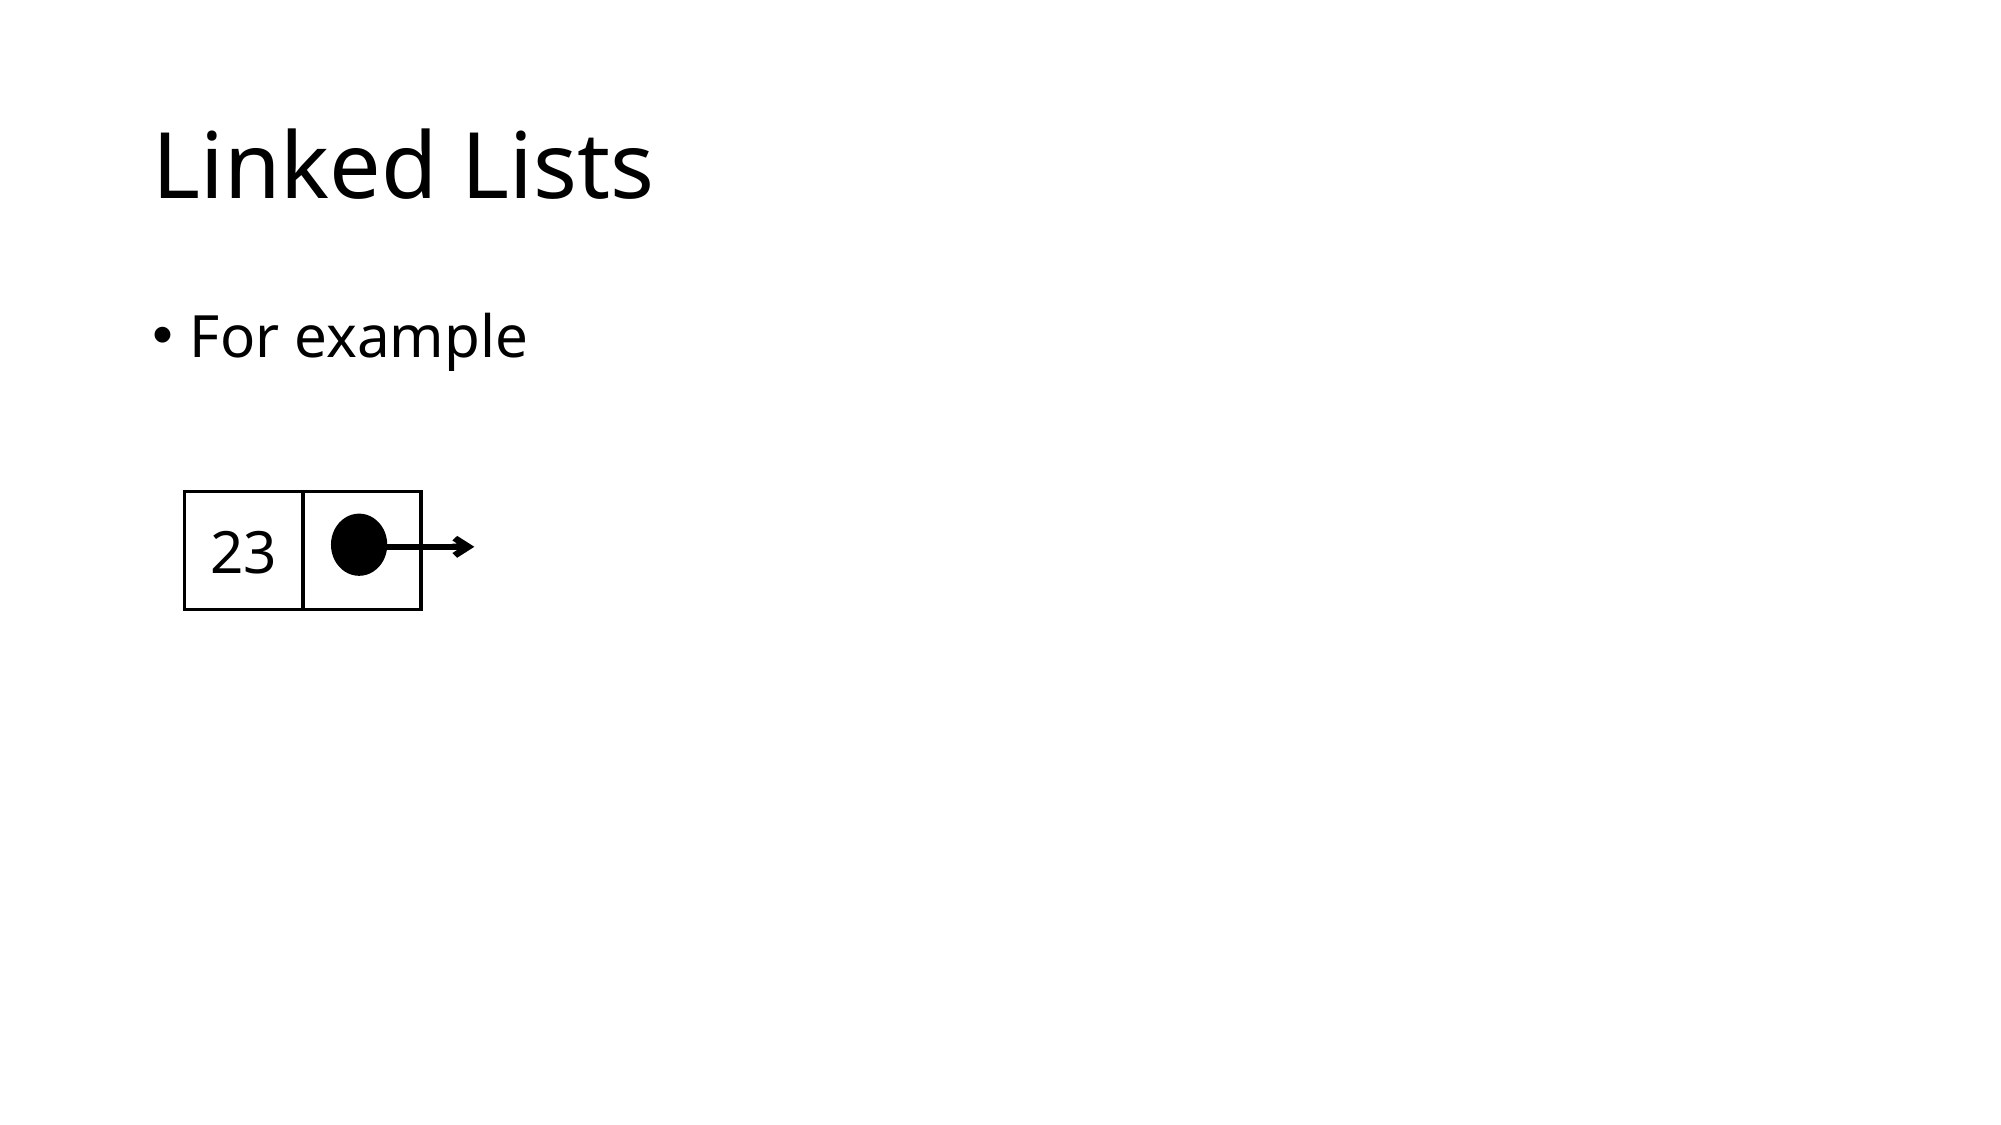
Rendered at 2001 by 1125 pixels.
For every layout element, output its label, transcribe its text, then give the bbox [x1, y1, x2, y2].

text_box 23 [183, 490, 301, 611]
list For example [137, 299, 1863, 1014]
text_box [301, 490, 423, 611]
title Linked Lists [137, 59, 1863, 278]
